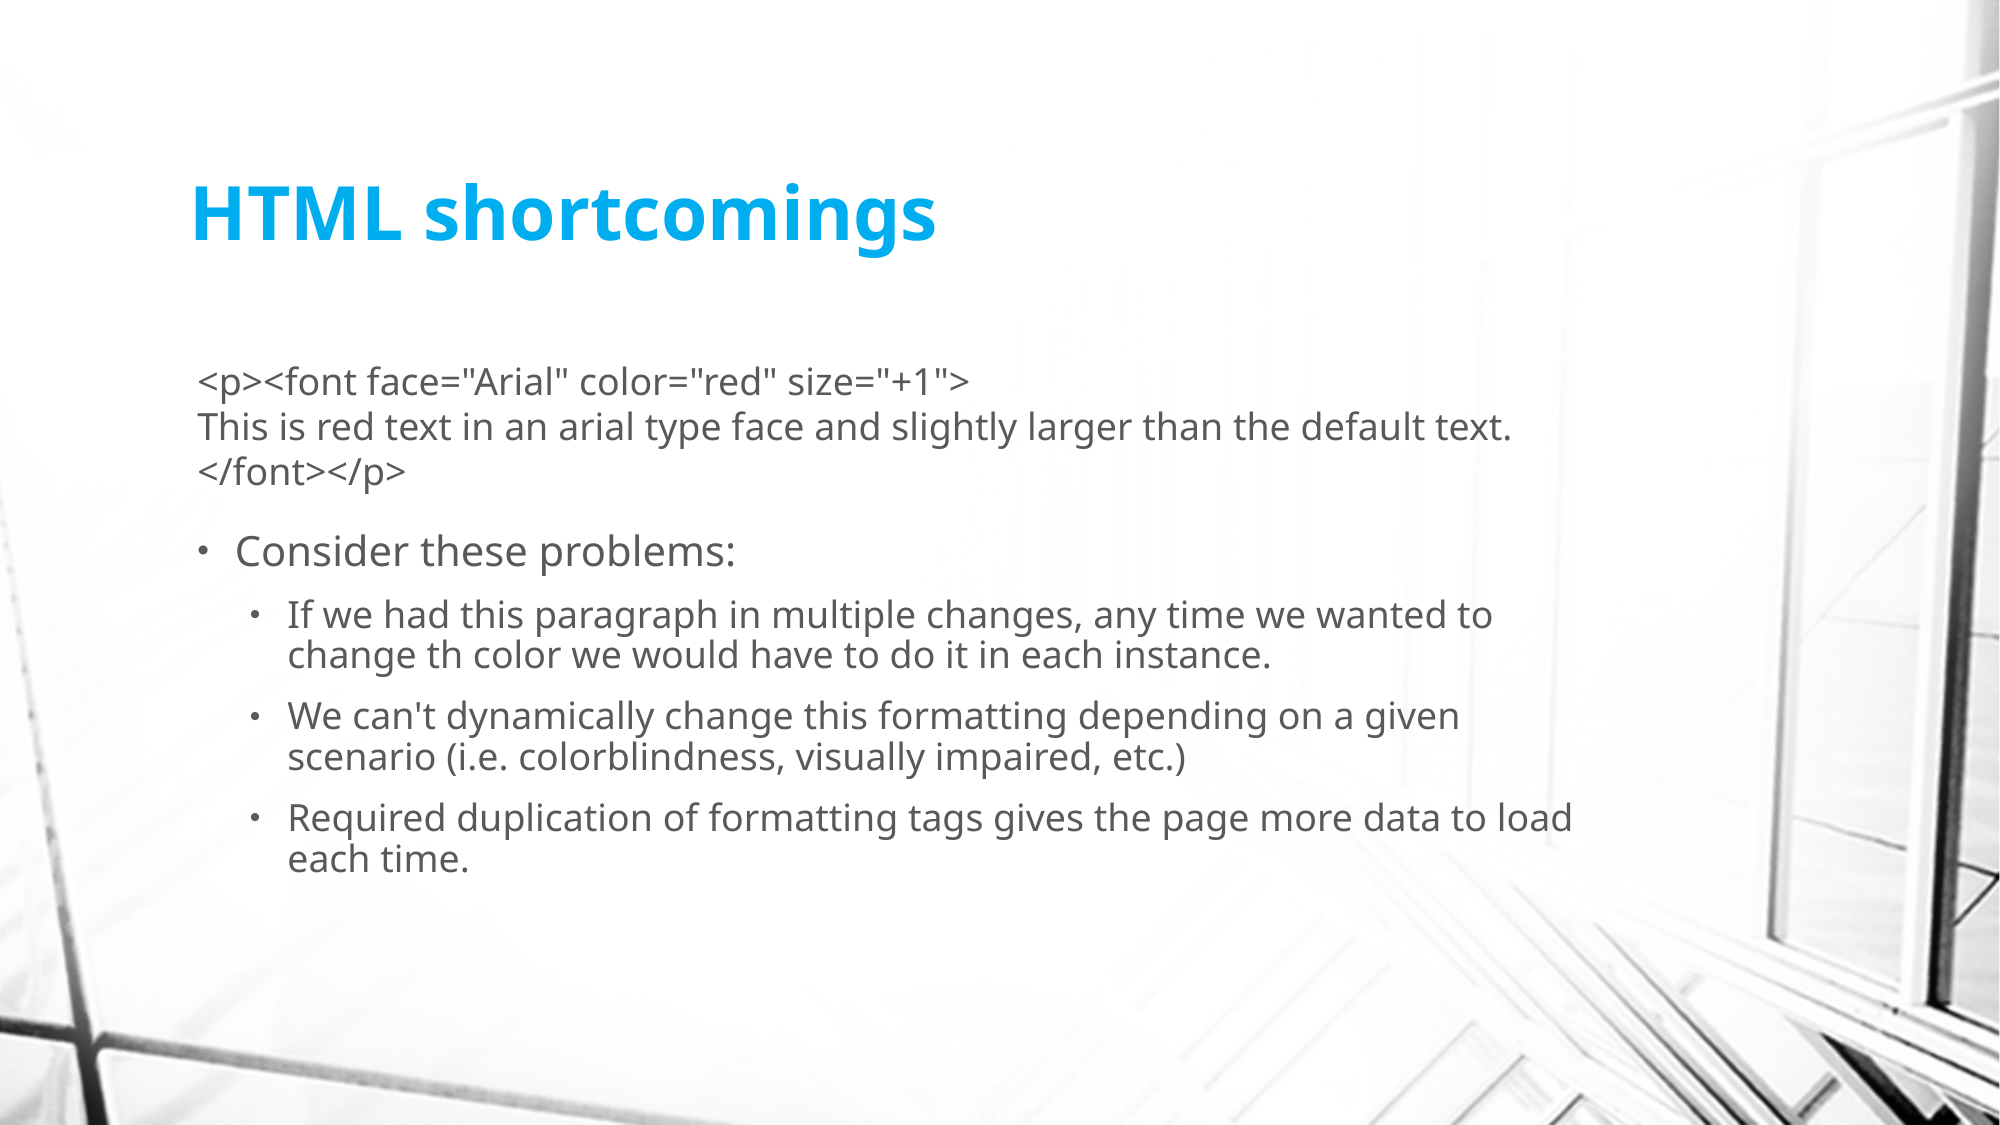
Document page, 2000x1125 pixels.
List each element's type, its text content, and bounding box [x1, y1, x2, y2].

title HTML shortcomings [174, 87, 1600, 263]
list <p><font face="Arial" color="red" size="+1"> This is red text in an arial type face and slightly larger than the default text. </font></p> Consider these problems: If we had this paragraph in multiple changes, any time we wanted to change th color we would have to do it in each instance. We can't dynamically change this formatting depending on a given scenario (i.e. colorblindness, visually impaired, etc.) Required duplication of formatting tags gives the page more data to load each time. [174, 299, 1600, 988]
picture [0, 0, 2000, 1125]
